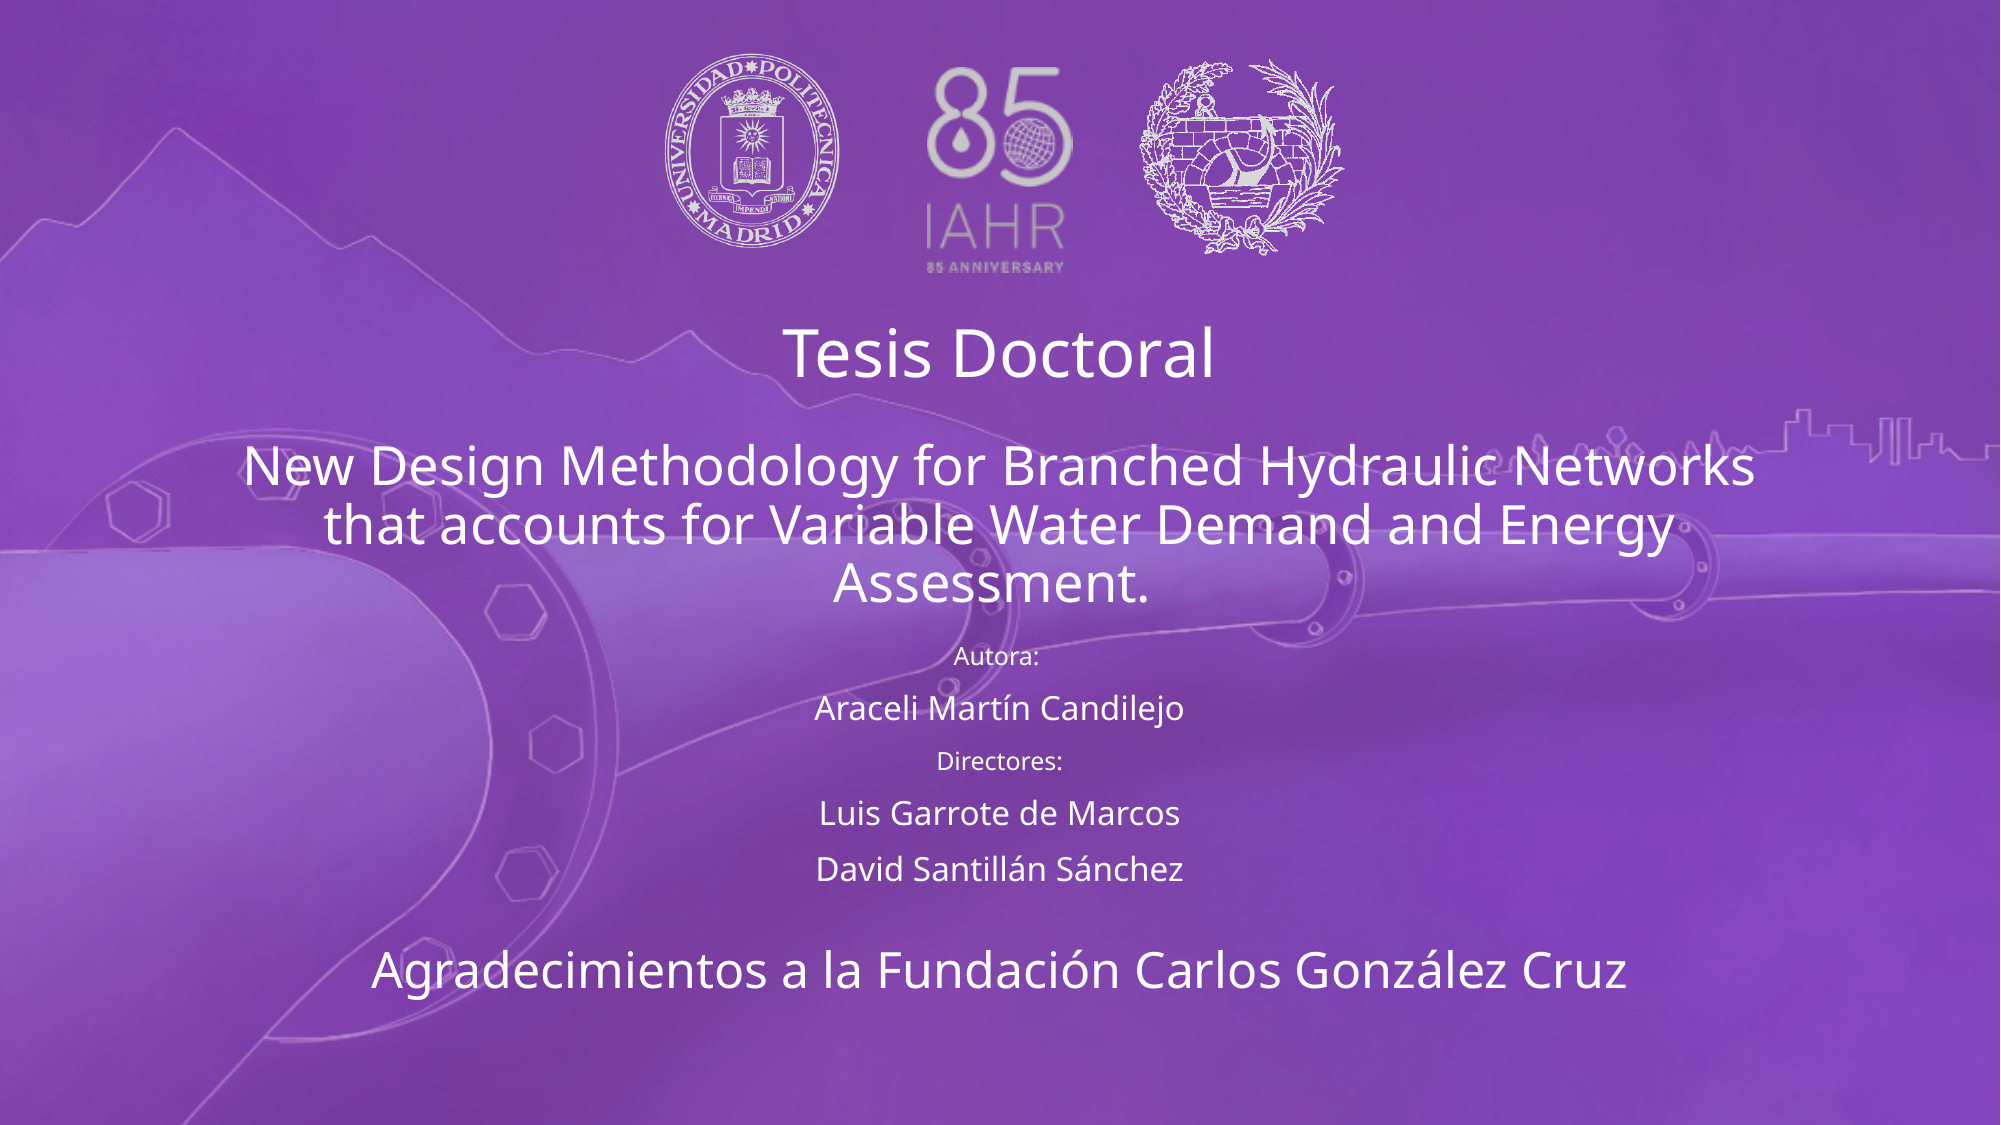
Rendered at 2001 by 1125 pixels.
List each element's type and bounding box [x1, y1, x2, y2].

picture [652, 47, 863, 255]
text_box [0, 0, 2000, 1125]
picture [1137, 56, 1347, 256]
picture [927, 67, 1073, 273]
